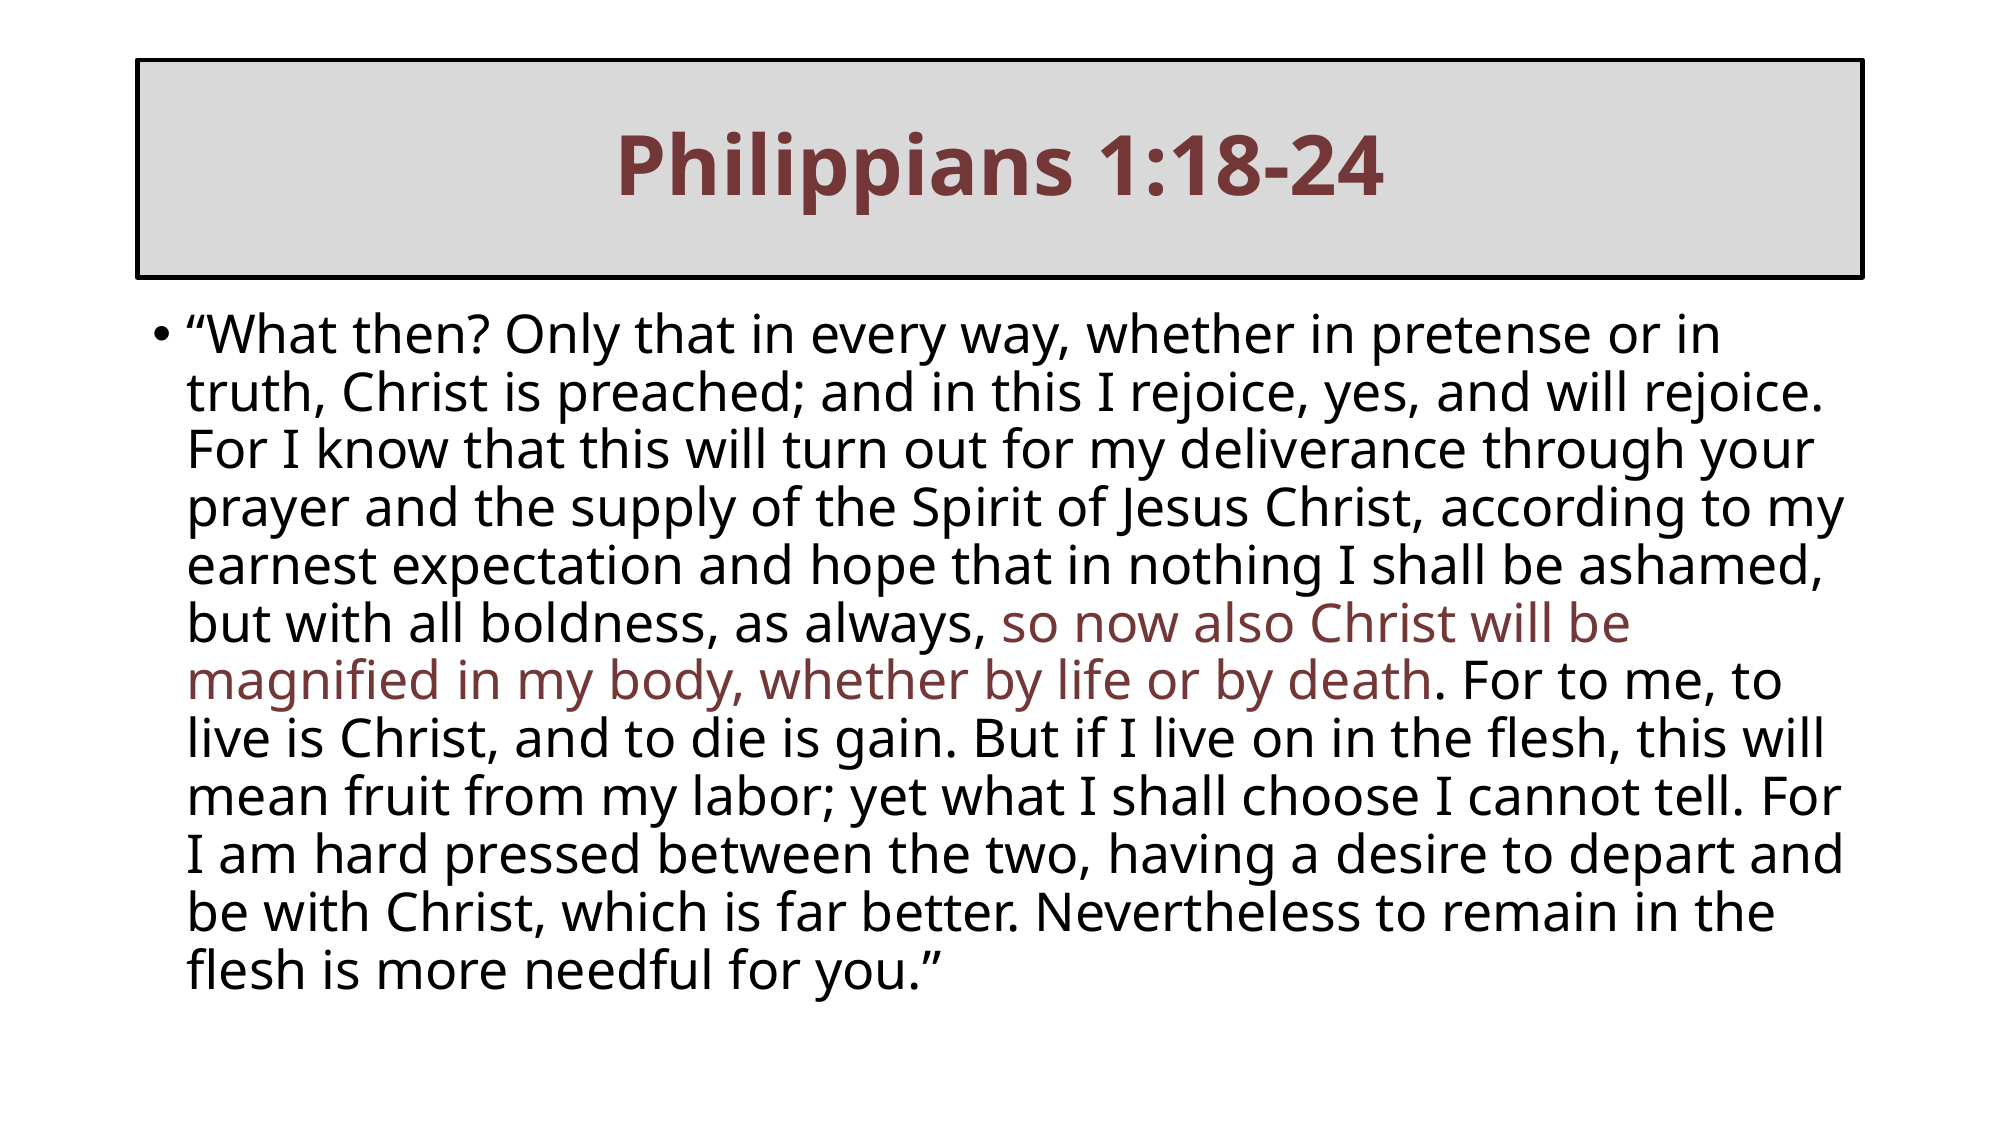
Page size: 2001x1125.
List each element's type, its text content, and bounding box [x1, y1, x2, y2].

title Philippians 1:18-24 [135, 58, 1865, 280]
list “What then? Only that in every way, whether in pretense or in truth, Christ is preached; and in this I rejoice, yes, and will rejoice. For I know that this will turn out for my deliverance through your prayer and the supply of the Spirit of Jesus Christ, according to my earnest expectation and hope that in nothing I shall be ashamed, but with all boldness, as always, so now also Christ will be magnified in my body, whether by life or by death. For to me, to live is Christ, and to die is gain. But if I live on in the flesh, this will mean fruit from my labor; yet what I shall choose I cannot tell. For I am hard pressed between the two, having a desire to depart and be with Christ, which is far better. Nevertheless to remain in the flesh is more needful for you.” [137, 299, 1863, 1014]
